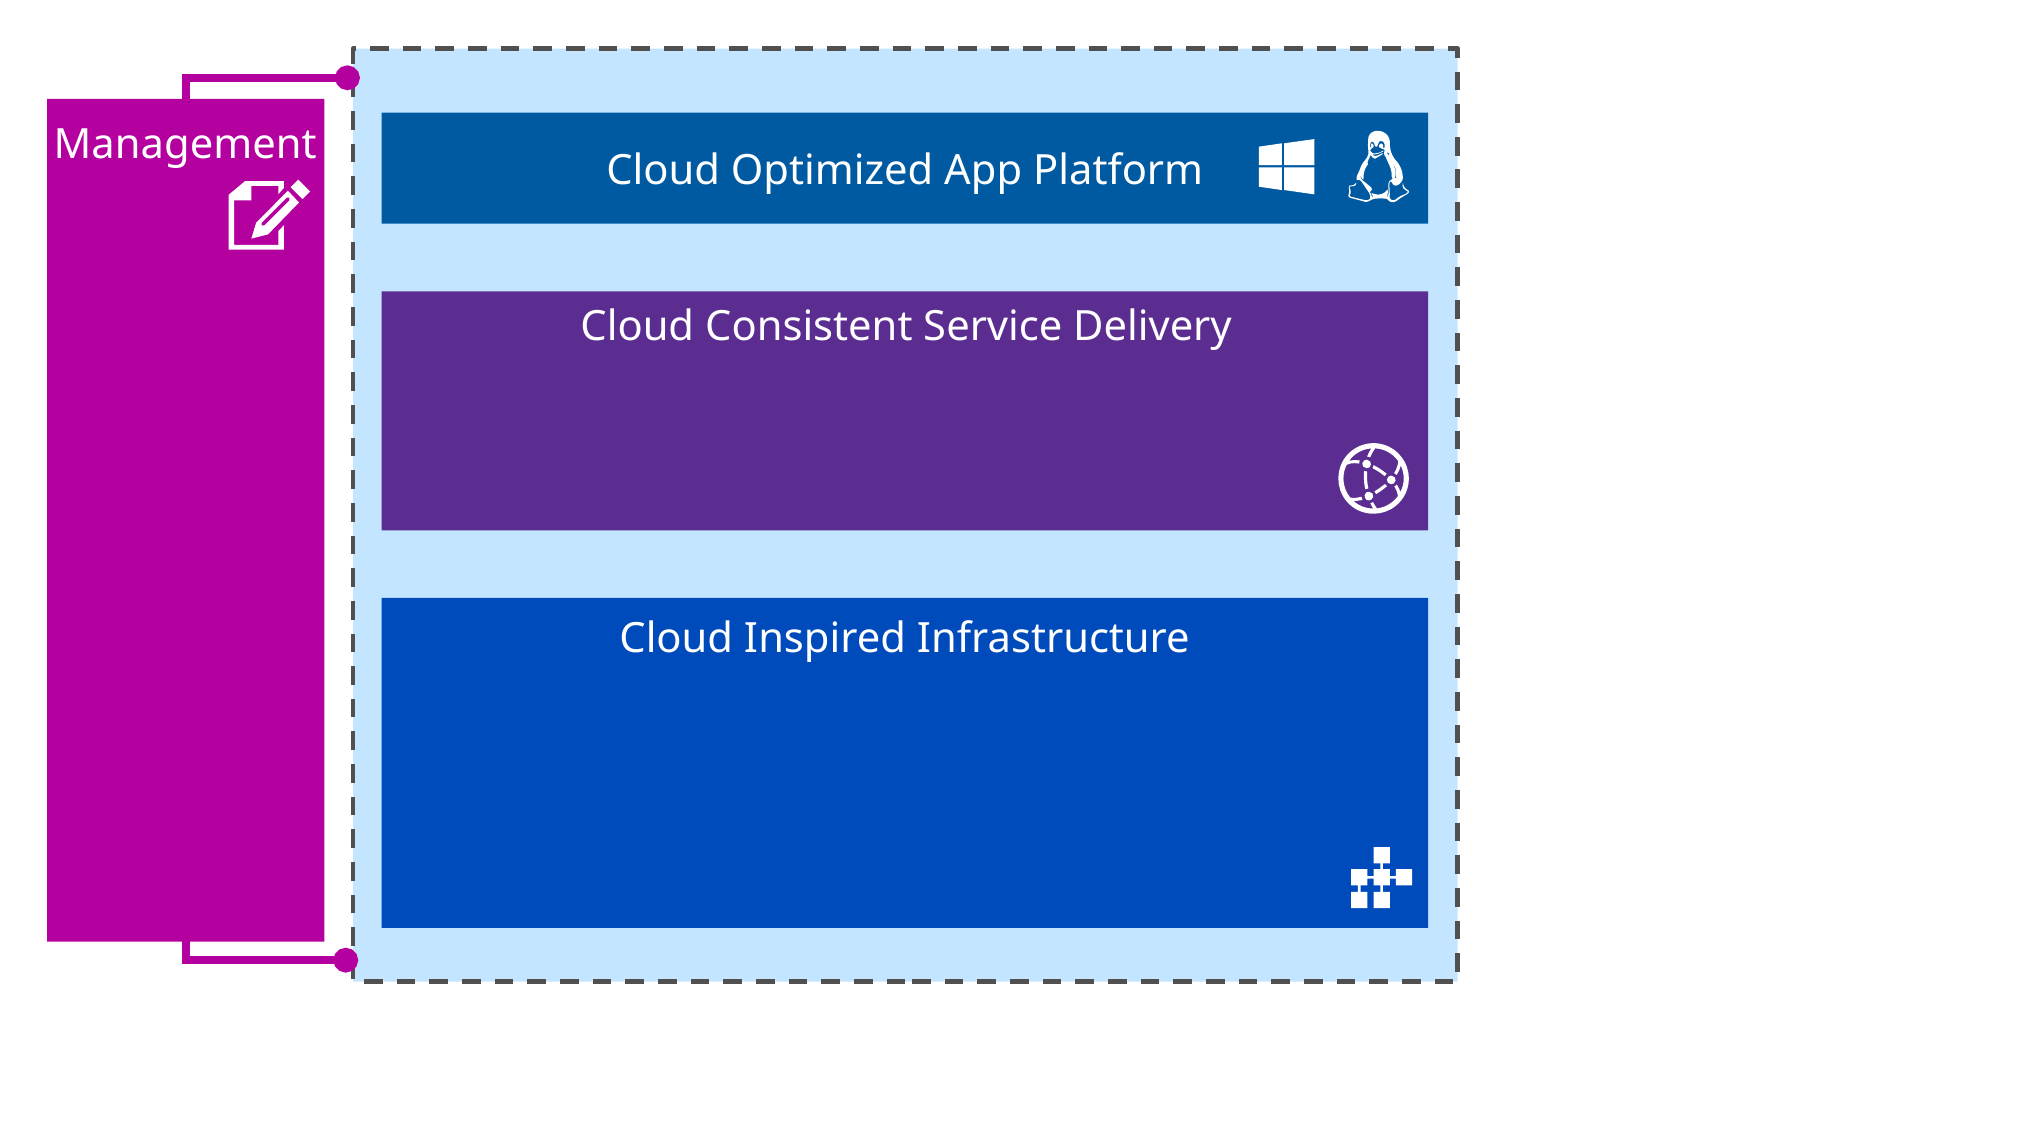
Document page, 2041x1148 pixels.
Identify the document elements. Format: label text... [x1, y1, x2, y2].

text_box [381, 668, 1429, 929]
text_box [1338, 442, 1410, 514]
text_box [46, 98, 182, 109]
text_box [1258, 130, 1410, 203]
text_box Cloud Consistent Service Delivery [384, 291, 1429, 356]
text_box [1351, 847, 1413, 909]
text_box Management [186, 109, 325, 174]
text_box Cloud Optimized App Platform [381, 112, 1429, 225]
text_box Management [46, 109, 185, 174]
text_box [251, 190, 299, 239]
text_box [190, 98, 325, 109]
text_box [352, 48, 1458, 983]
text_box [290, 179, 311, 200]
text_box [381, 290, 1429, 531]
text_box [228, 181, 284, 250]
text_box [46, 174, 325, 943]
text_box Cloud Inspired Infrastructure [381, 602, 1429, 668]
text_box [381, 597, 1429, 602]
